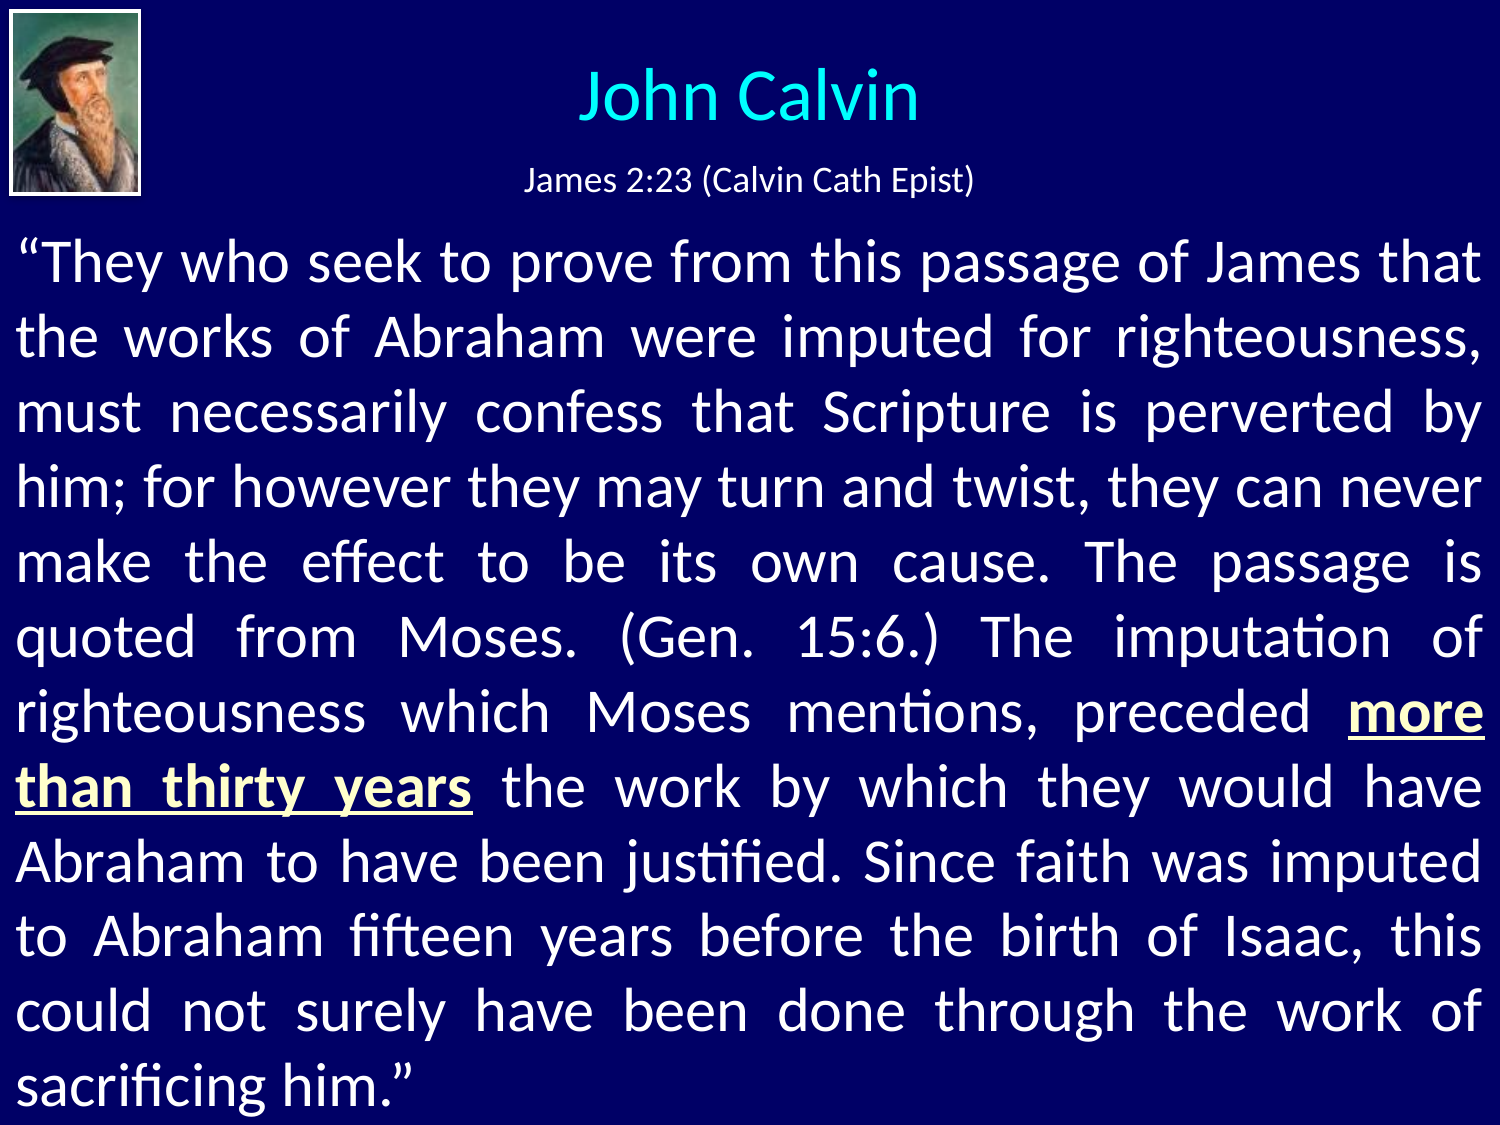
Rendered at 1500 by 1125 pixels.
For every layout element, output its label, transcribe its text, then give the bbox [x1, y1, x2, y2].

picture [12, 12, 139, 193]
text_box John Calvin James 2:23 (Calvin Cath Epist) [262, 37, 1238, 225]
text_box “They who seek to prove from this passage of James that the works of Abraham were imputed for righteousness, must necessarily confess that Scripture is perverted by him; for however they may turn and twist, they can never make the effect to be its own cause. The passage is quoted from Moses. (Gen. 15:6.) The imputation of righteousness which Moses mentions, preceded more than thirty years the work by which they would have Abraham to have been justified. Since faith was imputed to Abraham fifteen years before the birth of Isaac, this could not surely have been done through the work of sacrificing him.” [0, 212, 1500, 1050]
